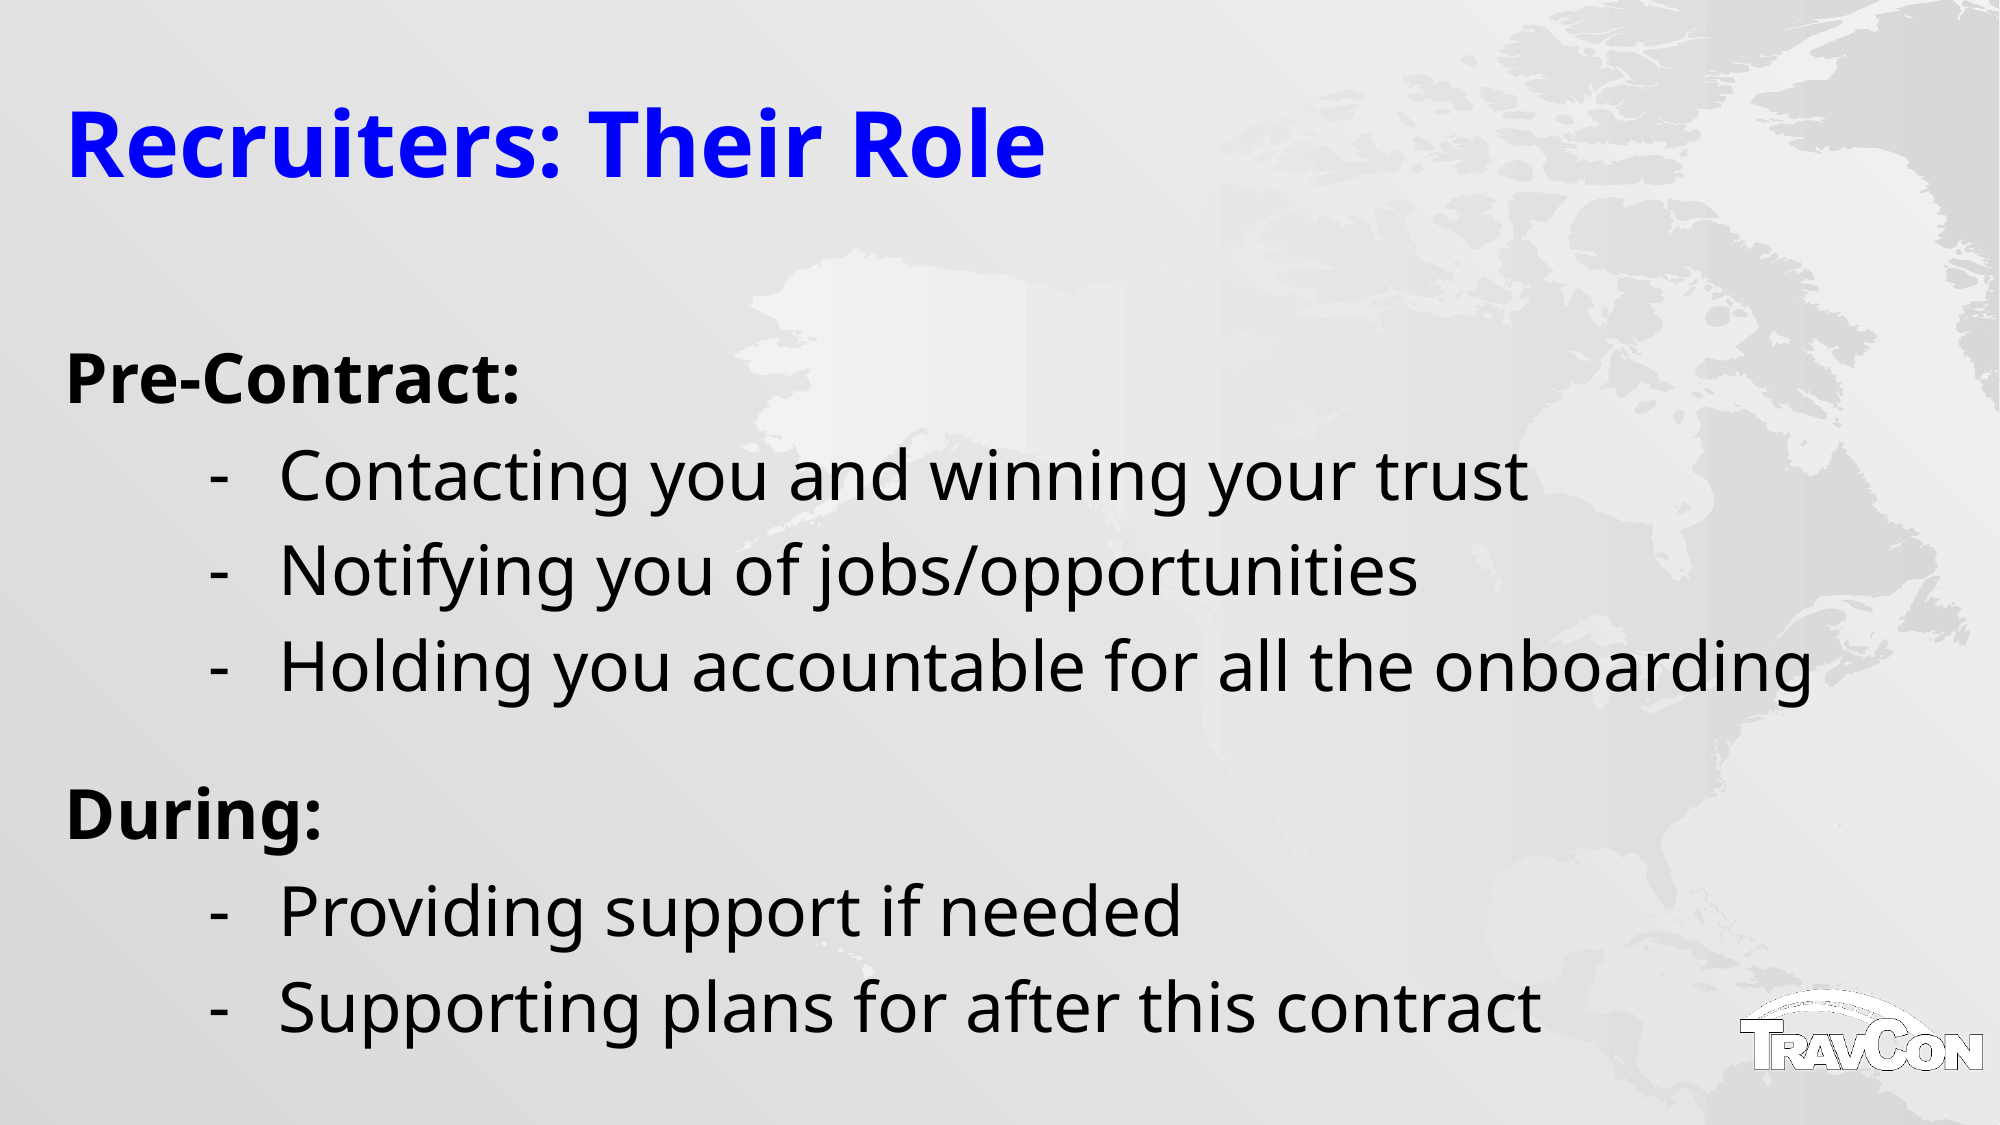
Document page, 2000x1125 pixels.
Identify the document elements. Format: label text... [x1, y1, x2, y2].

subtitle Pre-Contract: Contacting you and winning your trust Notifying you of jobs/opportunities Holding you accountable for all the onboarding During: Providing support if needed Supporting plans for after this contract [49, 252, 1927, 1054]
title Recruiters: Their Role [49, 33, 1650, 205]
picture [1736, 987, 1985, 1072]
